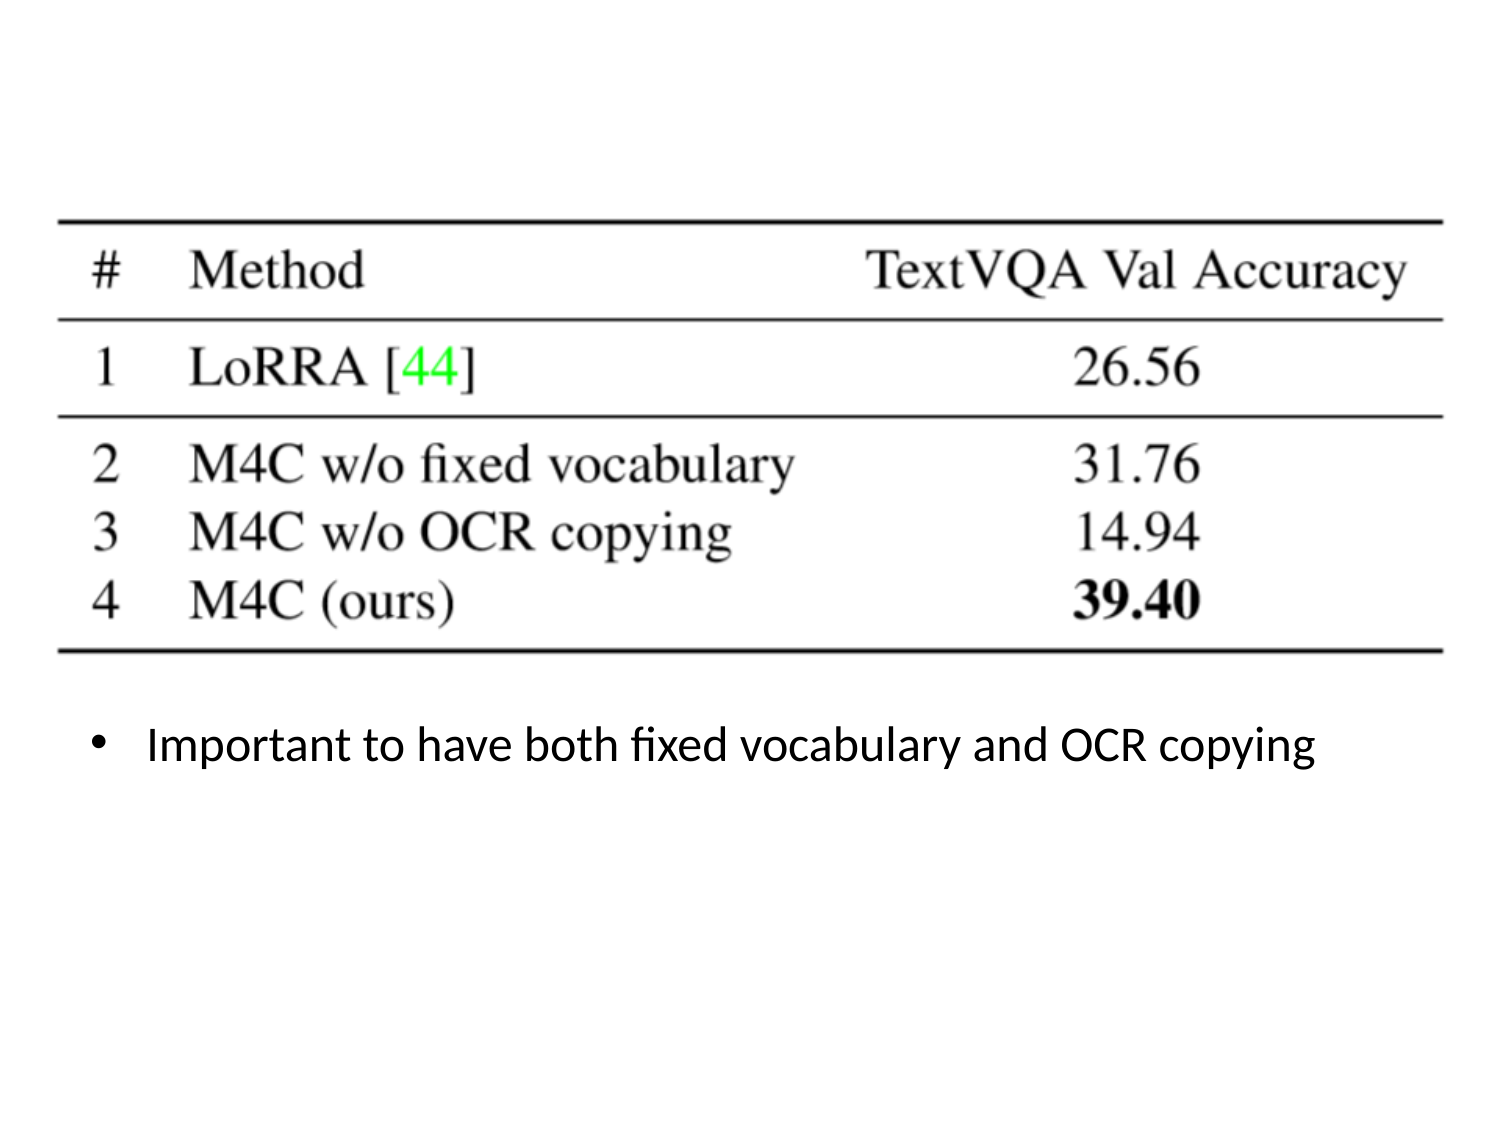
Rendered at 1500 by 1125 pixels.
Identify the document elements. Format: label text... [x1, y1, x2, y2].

picture [29, 191, 1472, 676]
list Important to have both fixed vocabulary and OCR copying [75, 704, 1425, 1005]
